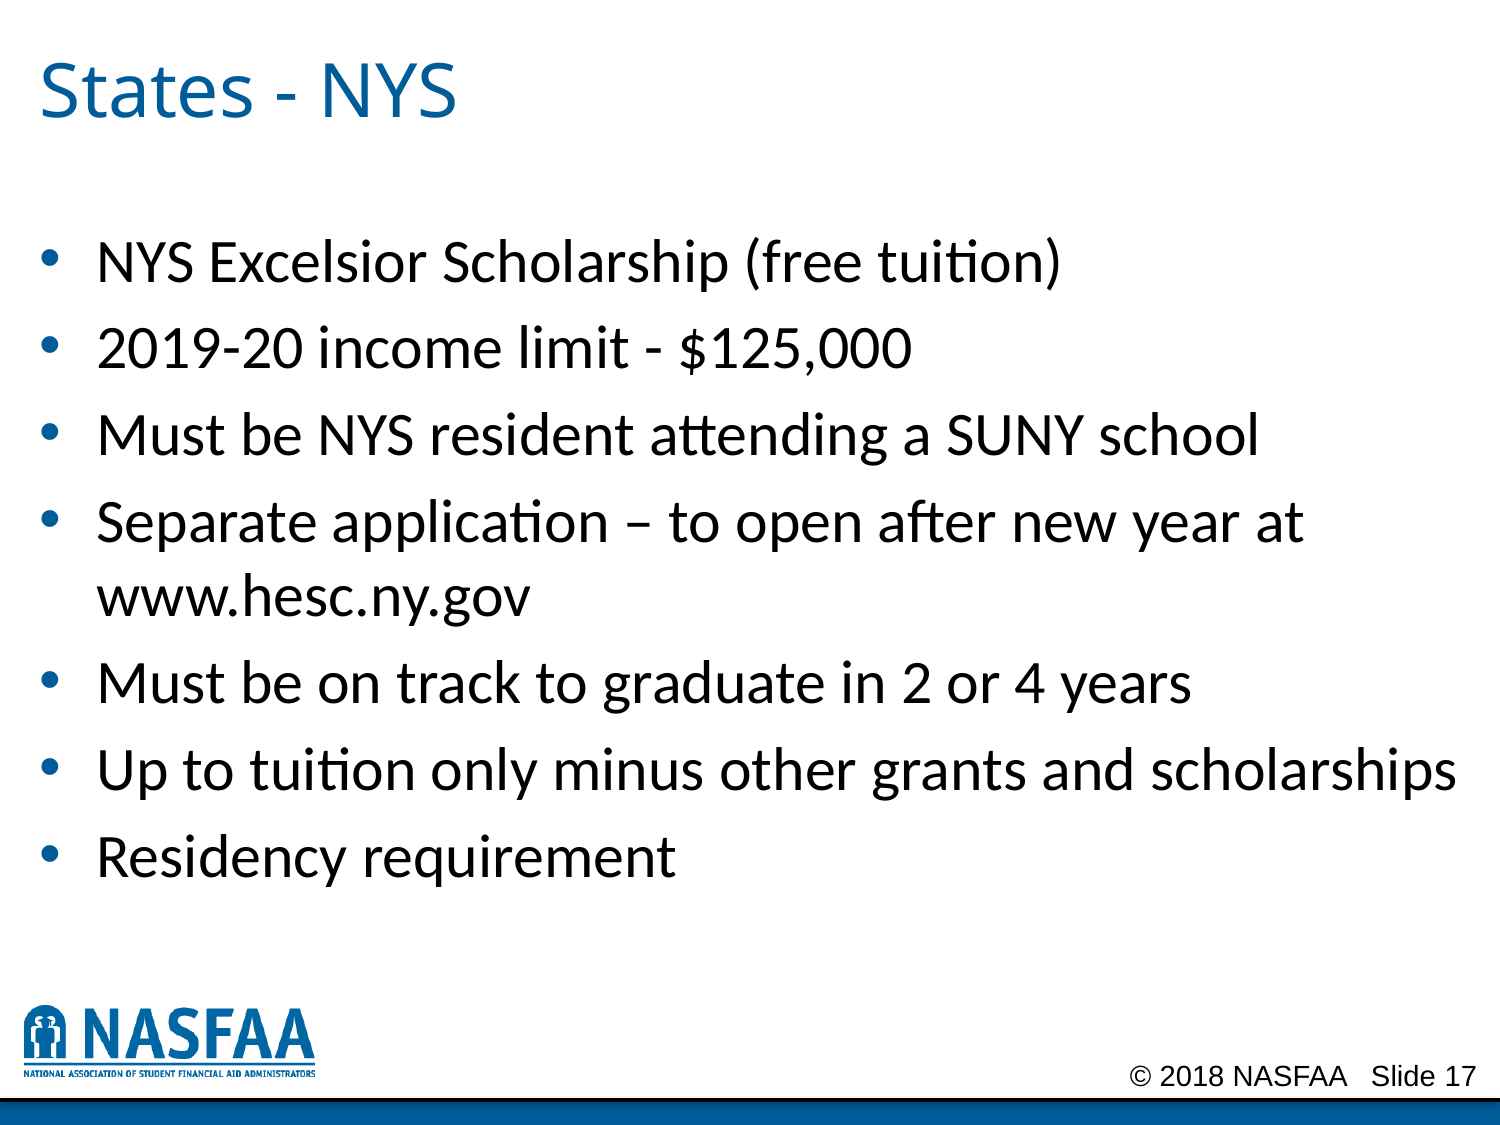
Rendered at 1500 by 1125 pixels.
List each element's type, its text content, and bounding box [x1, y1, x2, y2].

picture [24, 1005, 315, 1077]
title States - NYS [24, 0, 1475, 188]
list NYS Excelsior Scholarship (free tuition) 2019-20 income limit - $125,000 Must be NYS resident attending a SUNY school Separate application – to open after new year at www.hesc.ny.gov Must be on track to graduate in 2 or 4 years Up to tuition only minus other grants and scholarships Residency requirement [24, 212, 1475, 963]
